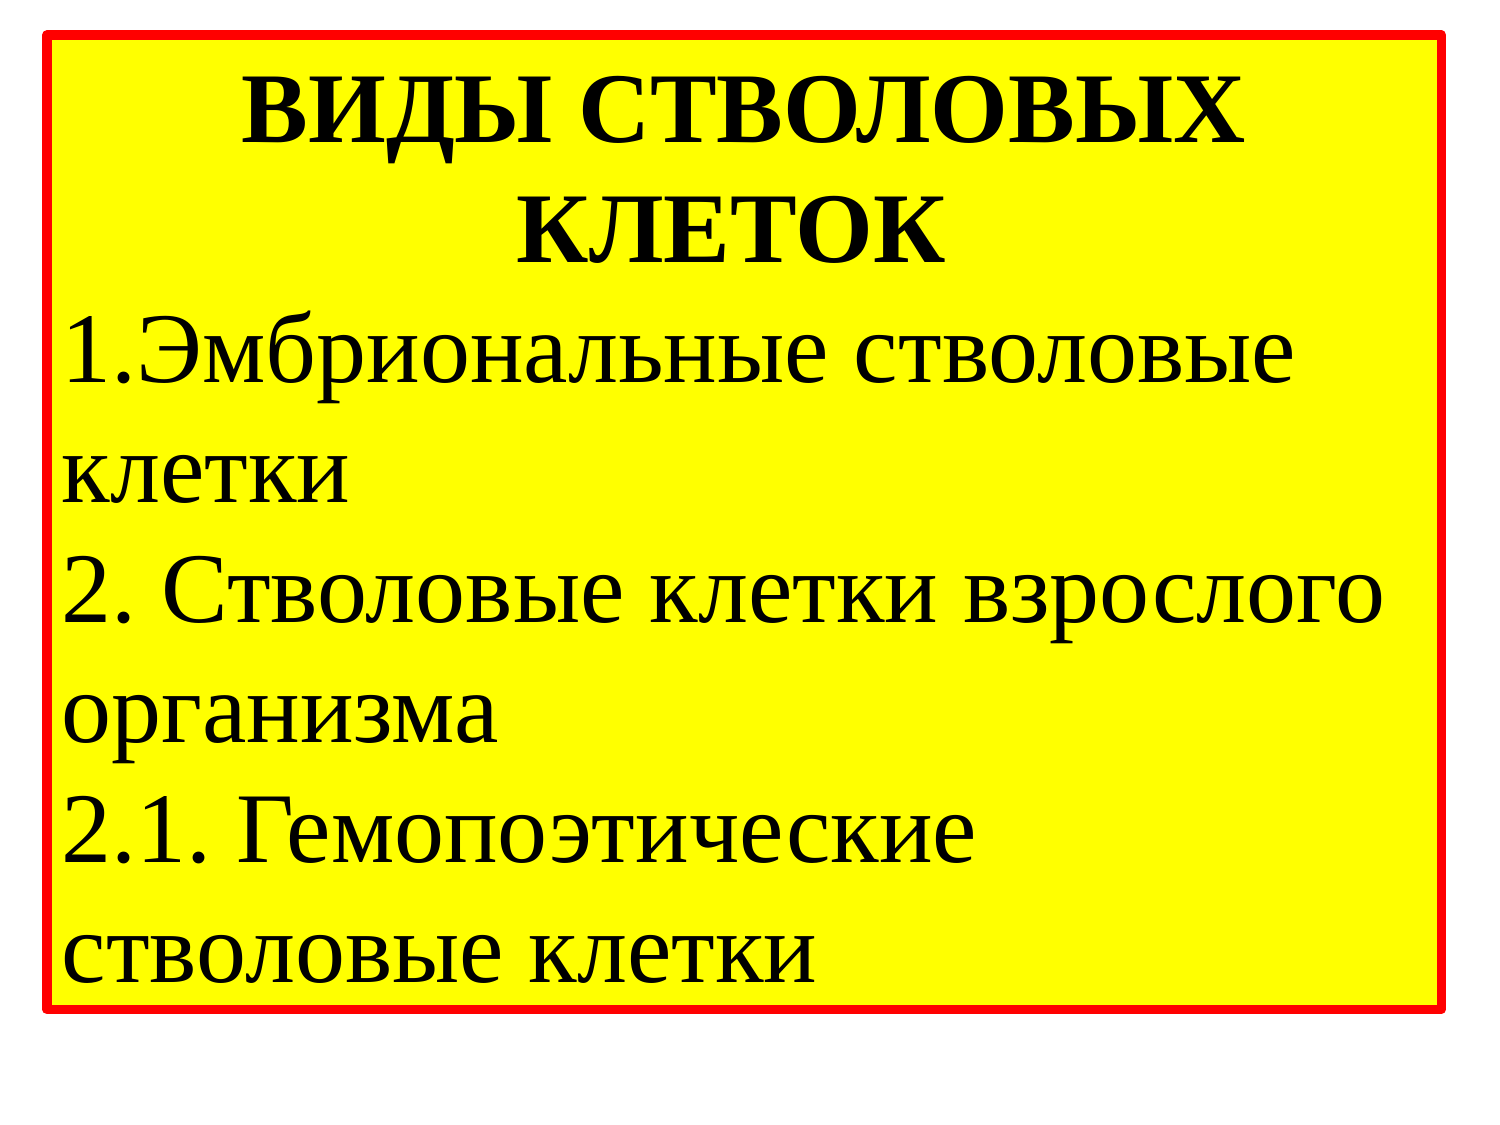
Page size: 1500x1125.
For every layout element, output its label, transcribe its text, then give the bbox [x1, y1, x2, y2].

text_box ВИДЫ СТВОЛОВЫХ КЛЕТОК 1.Эмбриональные стволовые клетки 2. Стволовые клетки взрослого организма 2.1. Гемопоэтические стволовые клетки [46, 35, 1442, 1010]
